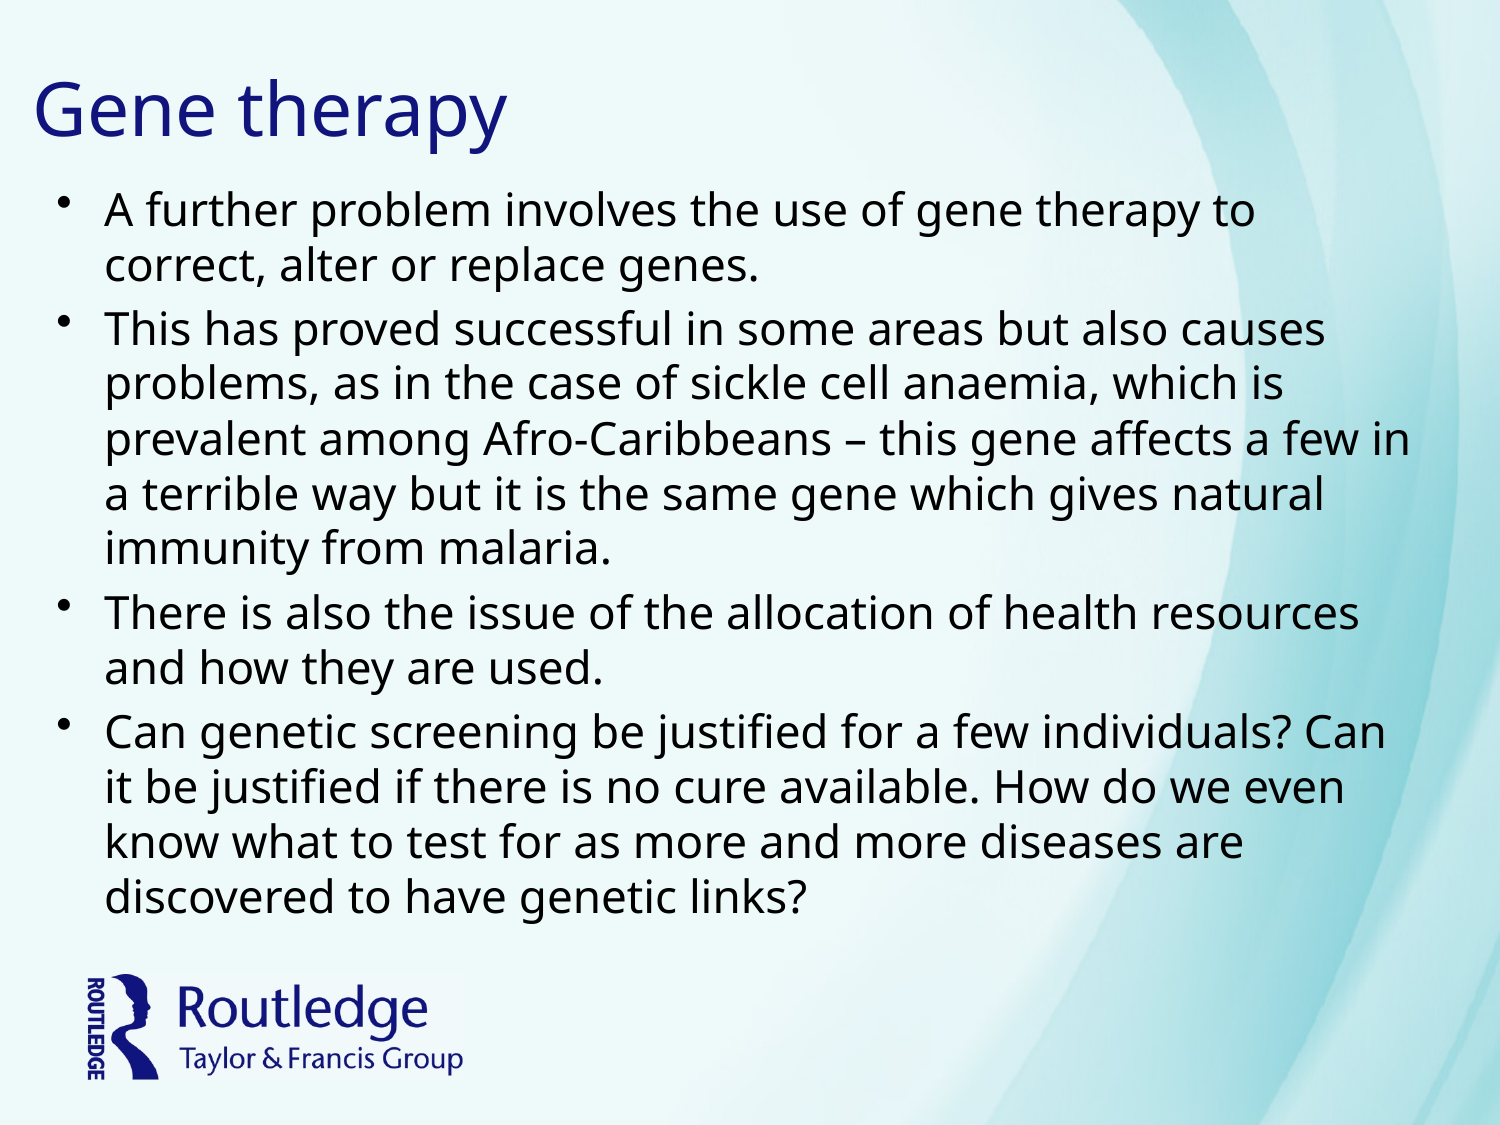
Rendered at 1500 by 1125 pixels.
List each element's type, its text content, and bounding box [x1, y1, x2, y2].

title Gene therapy [17, 19, 1431, 195]
picture [0, 0, 1500, 1125]
list A further problem involves the use of gene therapy to correct, alter or replace genes. This has proved successful in some areas but also causes problems, as in the case of sickle cell anaemia, which is prevalent among Afro-Caribbeans – this gene affects a few in a terrible way but it is the same gene which gives natural immunity from malaria. There is also the issue of the allocation of health resources and how they are used. Can genetic screening be justified for a few individuals? Can it be justified if there is no cure available. How do we even know what to test for as more and more diseases are discovered to have genetic links? [41, 172, 1436, 950]
